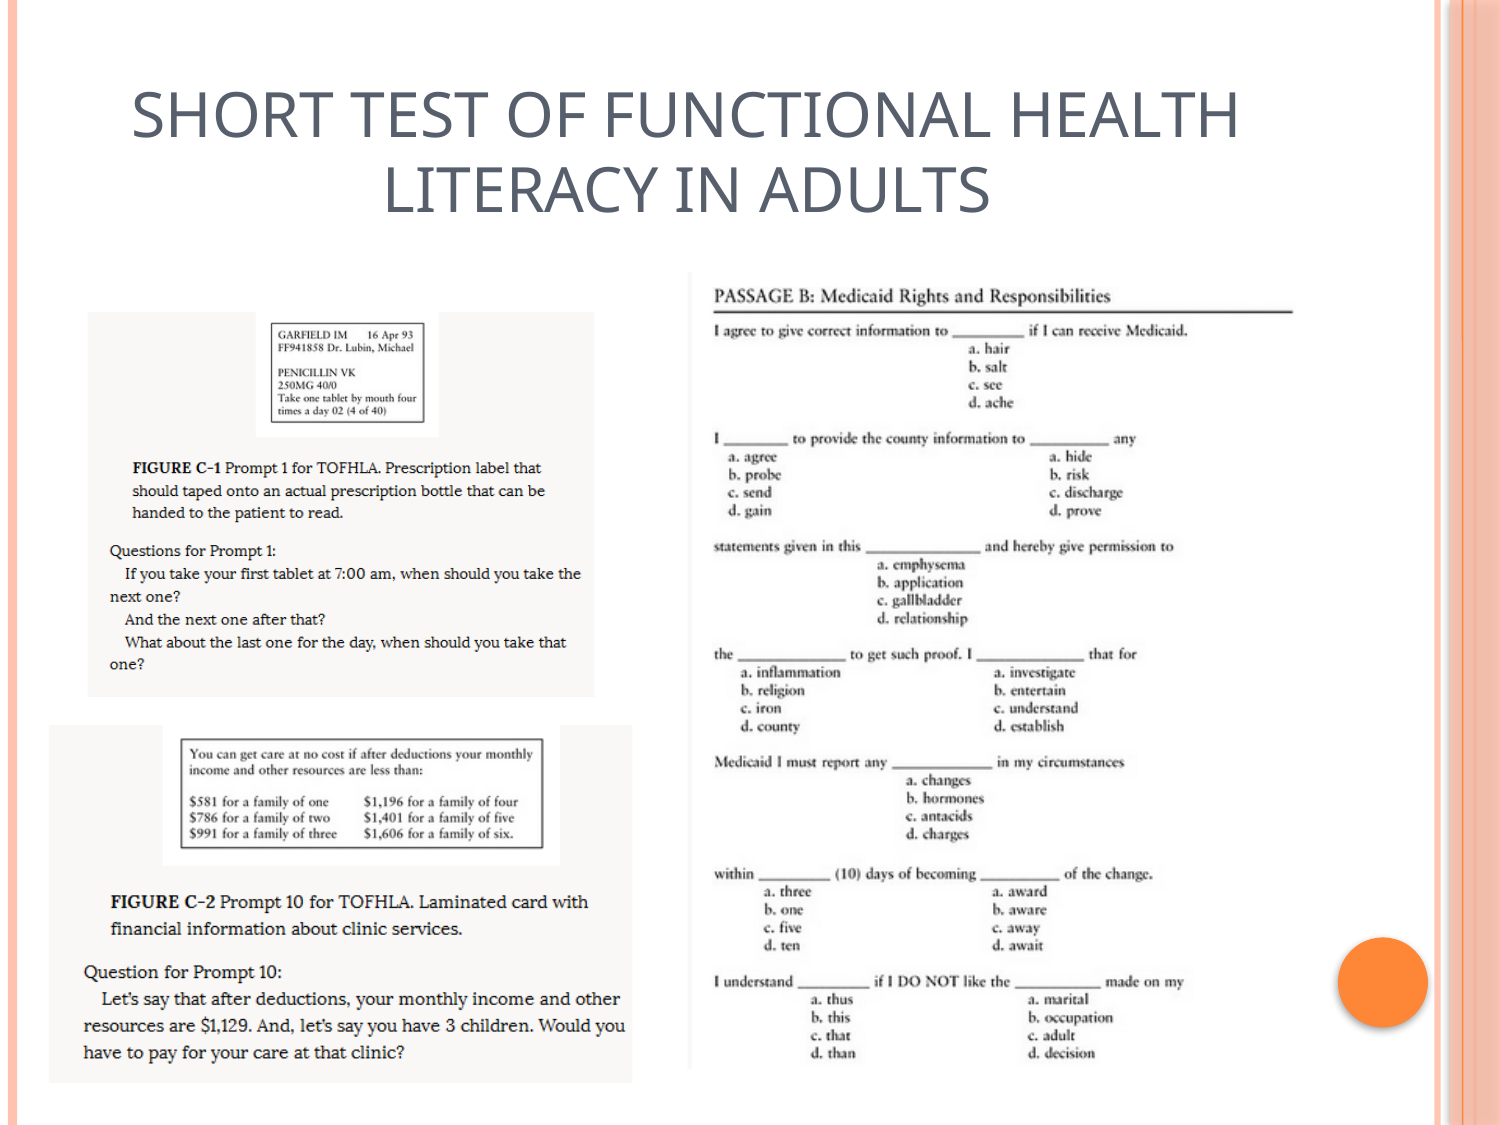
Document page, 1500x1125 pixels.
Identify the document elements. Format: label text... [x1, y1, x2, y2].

title Short Test of Functional Health Literacy in Adults [75, 45, 1300, 233]
picture [48, 724, 633, 1084]
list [86, 311, 595, 698]
picture [686, 272, 1297, 1069]
